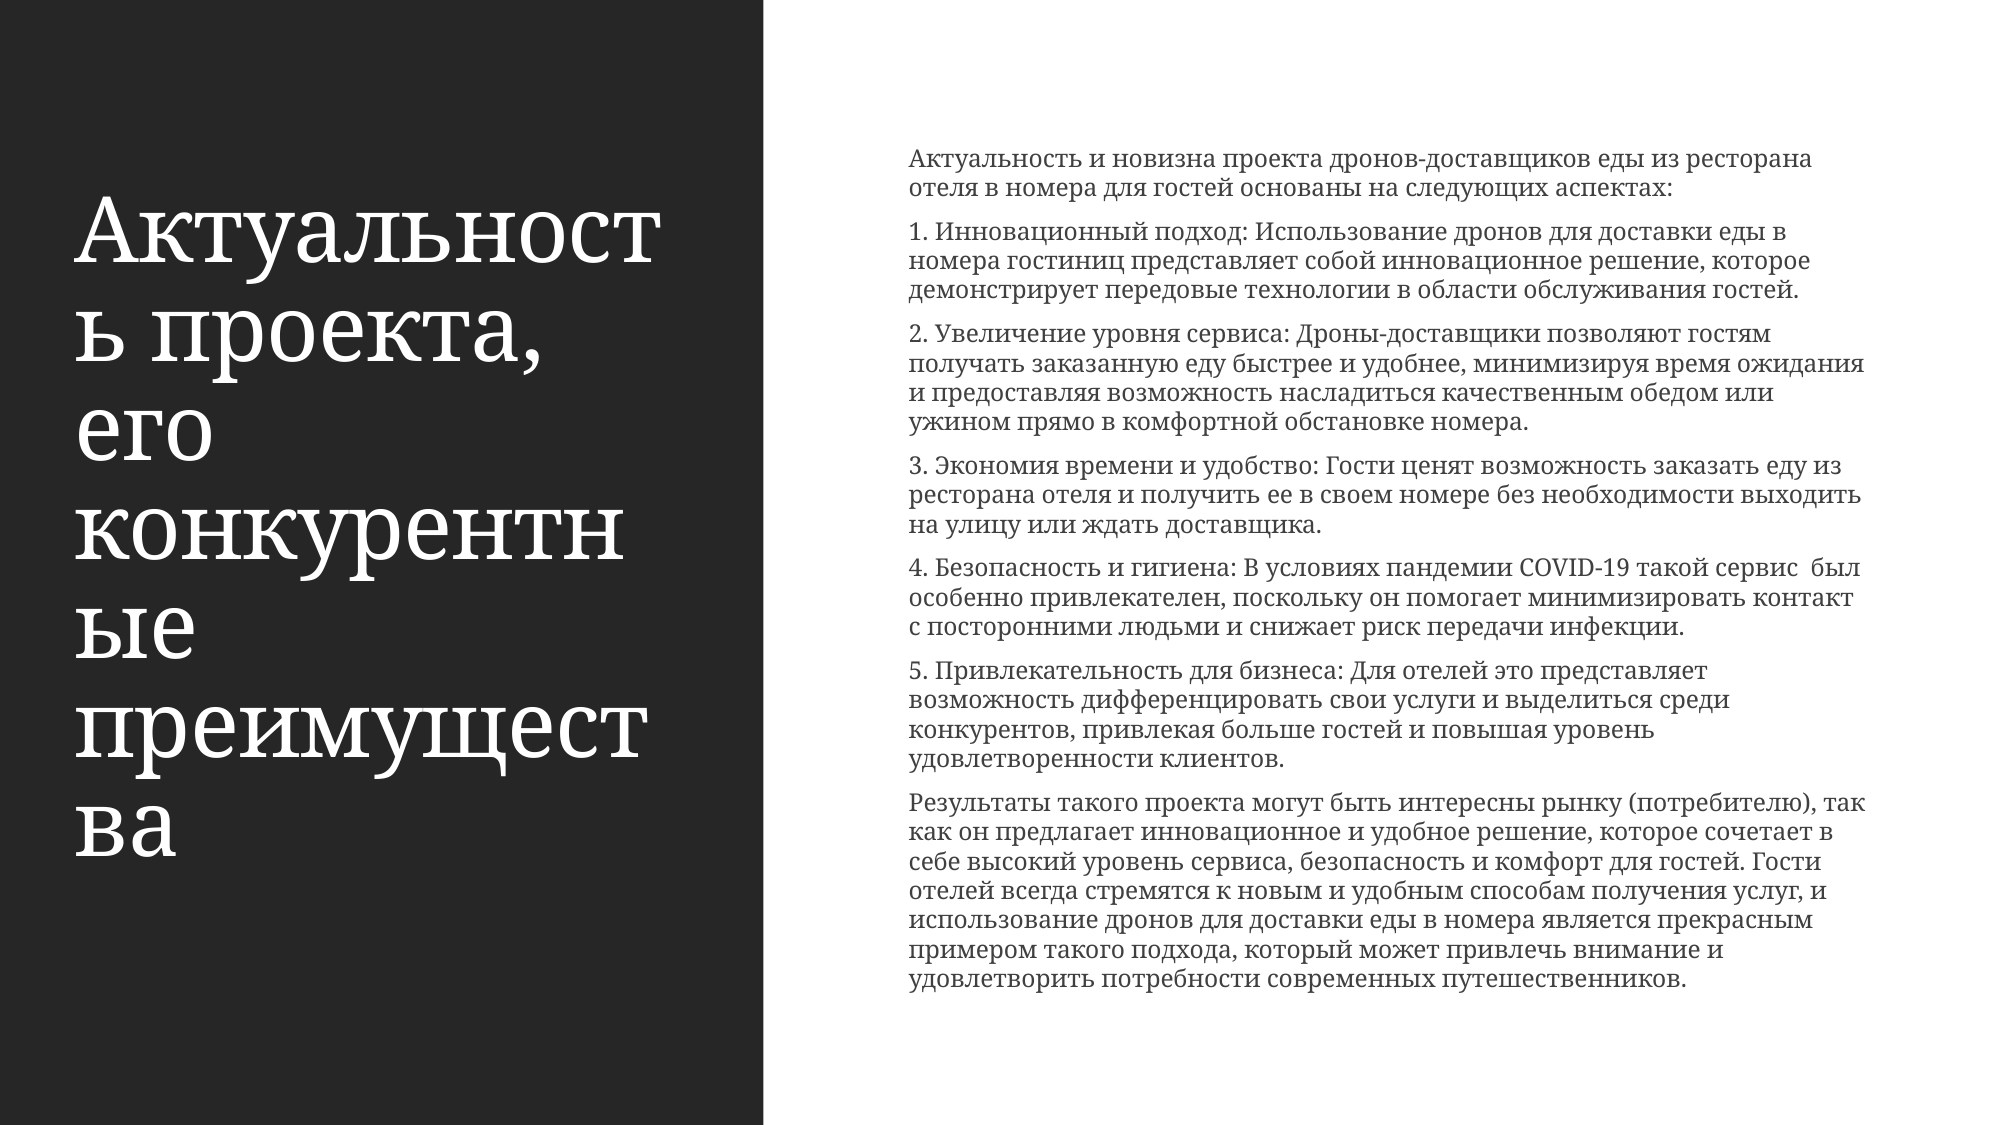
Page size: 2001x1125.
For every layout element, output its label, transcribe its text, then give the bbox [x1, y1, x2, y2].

title Актуальность проекта, его конкурентные преимущества [59, 133, 692, 927]
list Актуальность и новизна проекта дронов-доставщиков еды из ресторана отеля в номера для гостей основаны на следующих аспектах: 1. Инновационный подход: Использование дронов для доставки еды в номера гостиниц представляет собой инновационное решение, которое демонстрирует передовые технологии в области обслуживания гостей. 2. Увеличение уровня сервиса: Дроны-доставщики позволяют гостям получать заказанную еду быстрее и удобнее, минимизируя время ожидания и предоставляя возможность насладиться качественным обедом или ужином прямо в комфортной обстановке номера. 3. Экономия времени и удобство: Гости ценят возможность заказать еду из ресторана отеля и получить ее в своем номере без необходимости выходить на улицу или ждать доставщика. 4. Безопасность и гигиена: В условиях пандемии COVID-19 такой сервис был особенно привлекателен, поскольку он помогает минимизировать контакт с посторонними людьми и снижает риск передачи инфекции. 5. Привлекательность для бизнеса: Для отелей это представляет возможность дифференцировать свои услуги и выделиться среди конкурентов, привлекая больше гостей и повышая уровень удовлетворенности клиентов. Результаты такого проекта могут быть интересны рынку (потребителю), так как он предлагает инновационное и удобное решение, которое сочетает в себе высокий уровень сервиса, безопасность и комфорт для гостей. Гости отелей всегда стремятся к новым и удобным способам получения услуг, и использование дронов для доставки еды в номера является прекрасным примером такого подхода, который может привлечь внимание и удовлетворить потребности современных путешественников. [895, 133, 1868, 1002]
